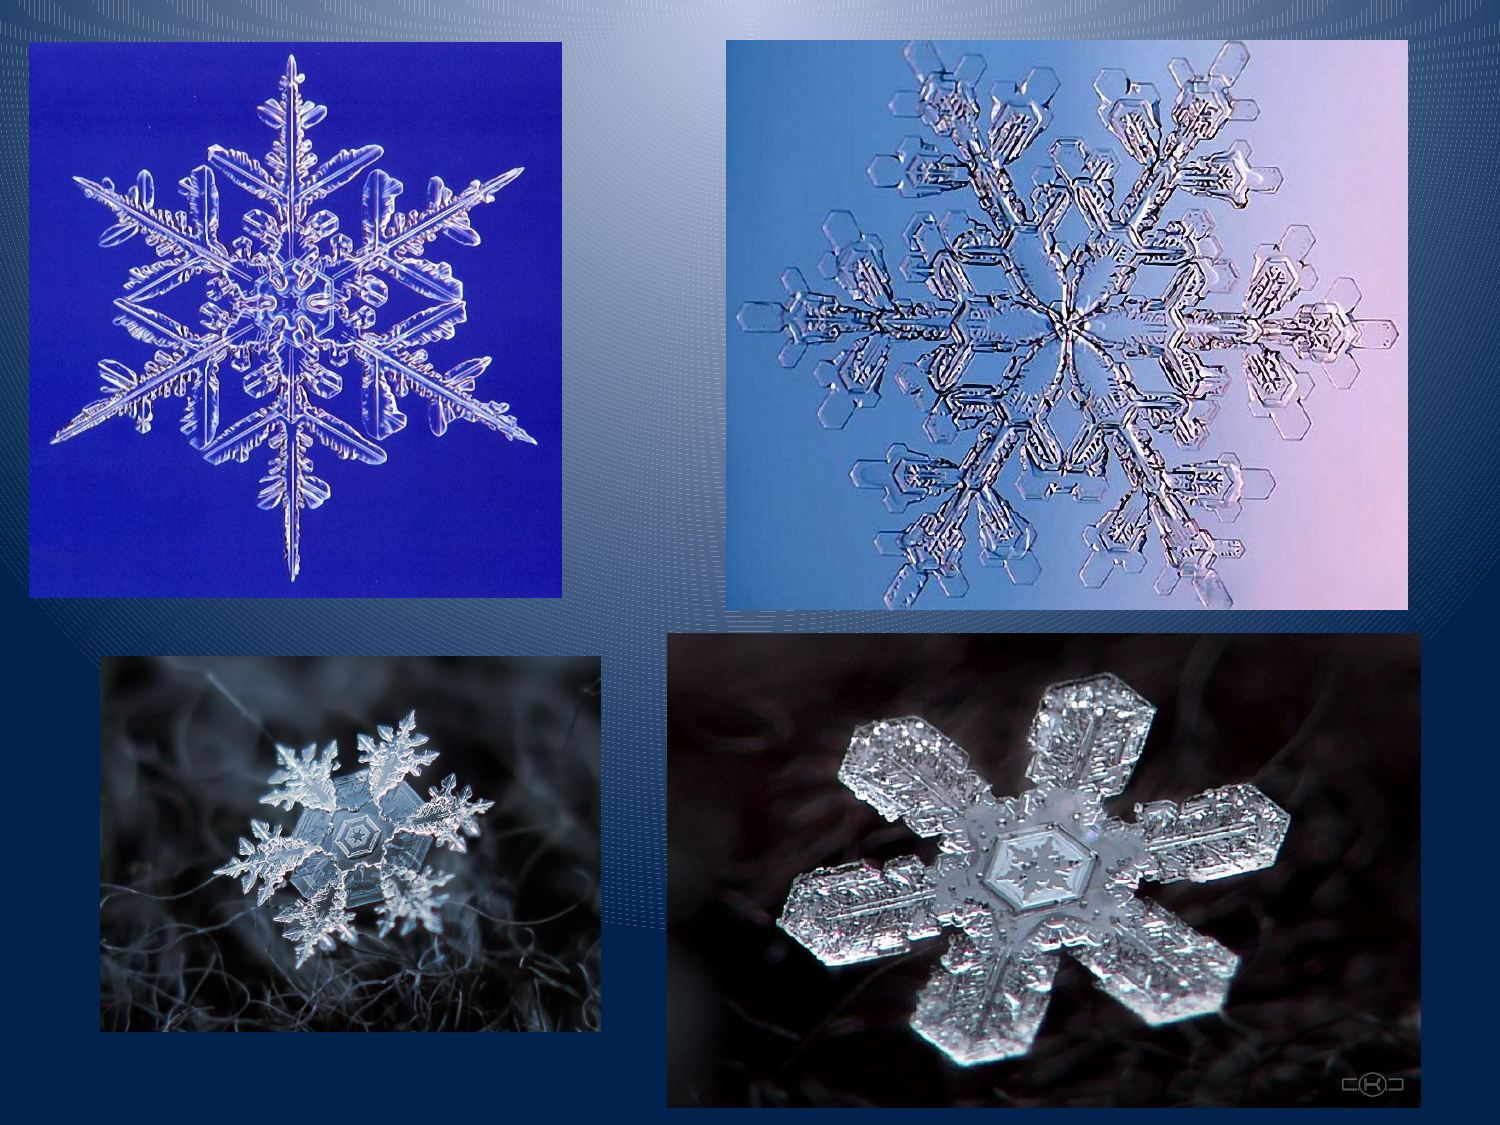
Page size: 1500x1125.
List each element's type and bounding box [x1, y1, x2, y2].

picture [666, 633, 1422, 1108]
picture [100, 656, 601, 1033]
list [29, 42, 562, 599]
picture [726, 40, 1409, 610]
